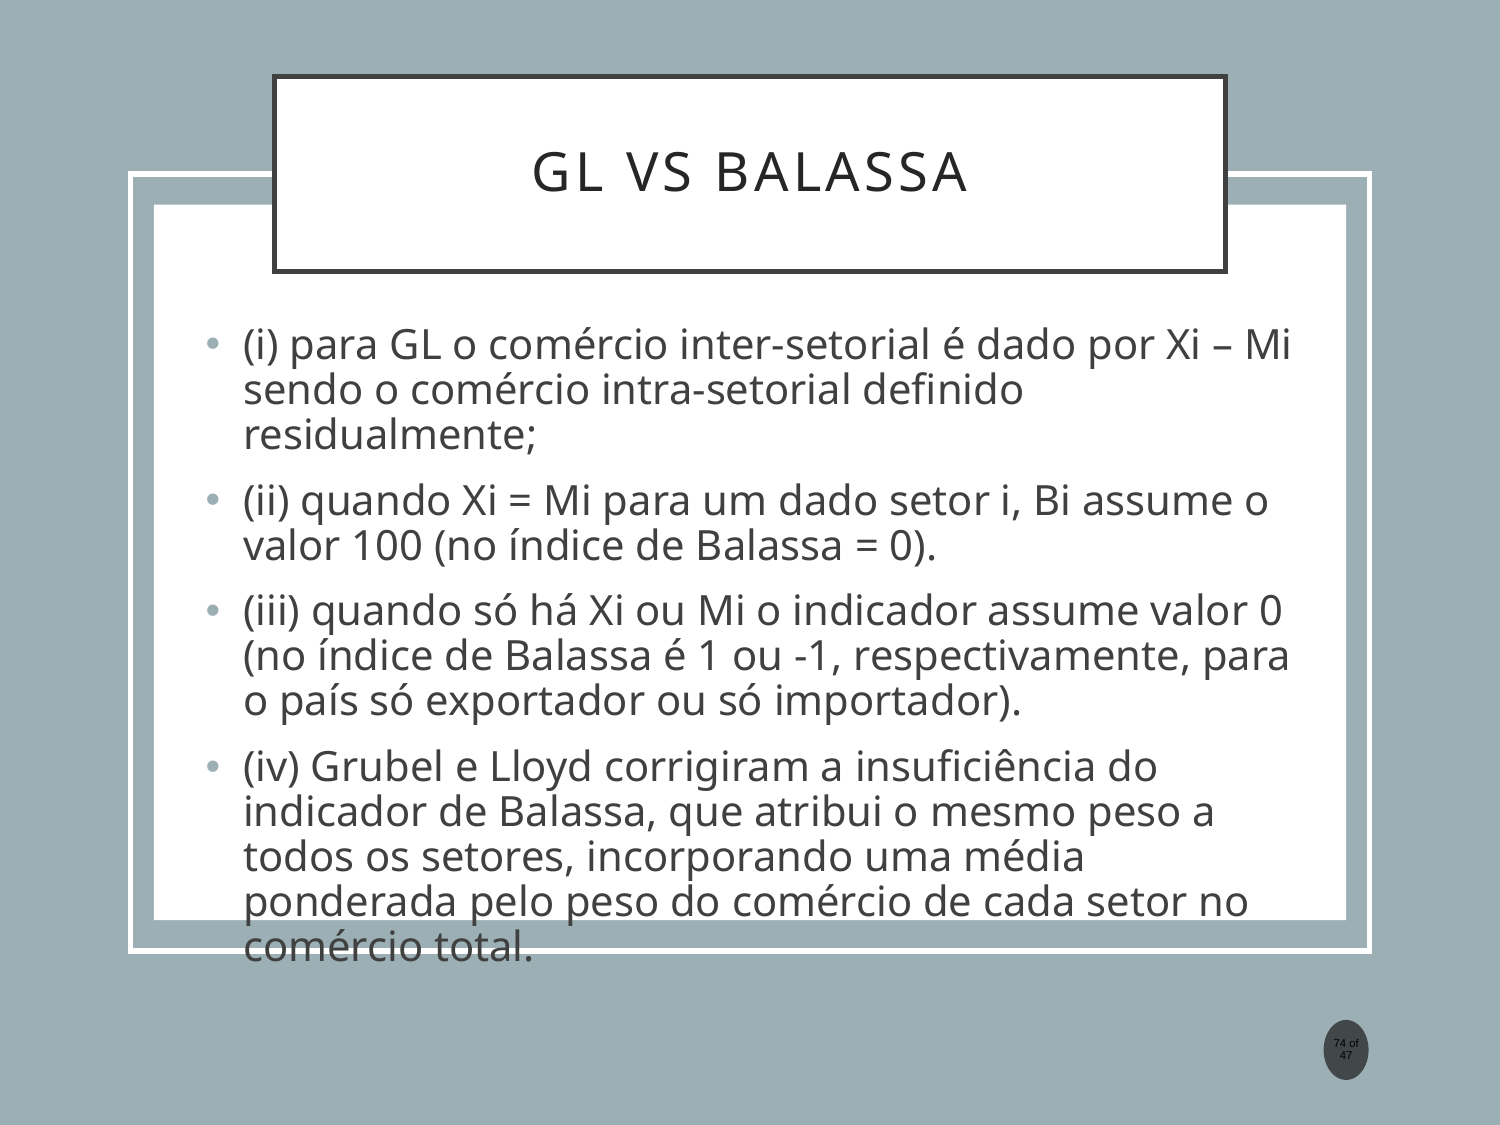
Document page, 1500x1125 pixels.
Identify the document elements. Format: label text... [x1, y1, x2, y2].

title GL vs Balassa [272, 74, 1228, 274]
text_box [130, 173, 1370, 952]
text_box [0, 0, 1500, 1125]
slide_number 74 of 47 [1323, 1019, 1369, 1080]
list (i) para GL o comércio inter-setorial é dado por Xi – Mi sendo o comércio intra-setorial definido residualmente; (ii) quando Xi = Mi para um dado setor i, Bi assume o valor 100 (no índice de Balassa = 0). (iii) quando só há Xi ou Mi o indicador assume valor 0 (no índice de Balassa é 1 ou -1, respectivamente, para o país só exportador ou só importador). (iv) Grubel e Lloyd corrigiram a insuficiência do indicador de Balassa, que atribui o mesmo peso a todos os setores, incorporando uma média ponderada pelo peso do comércio de cada setor no comércio total. [190, 315, 1324, 870]
